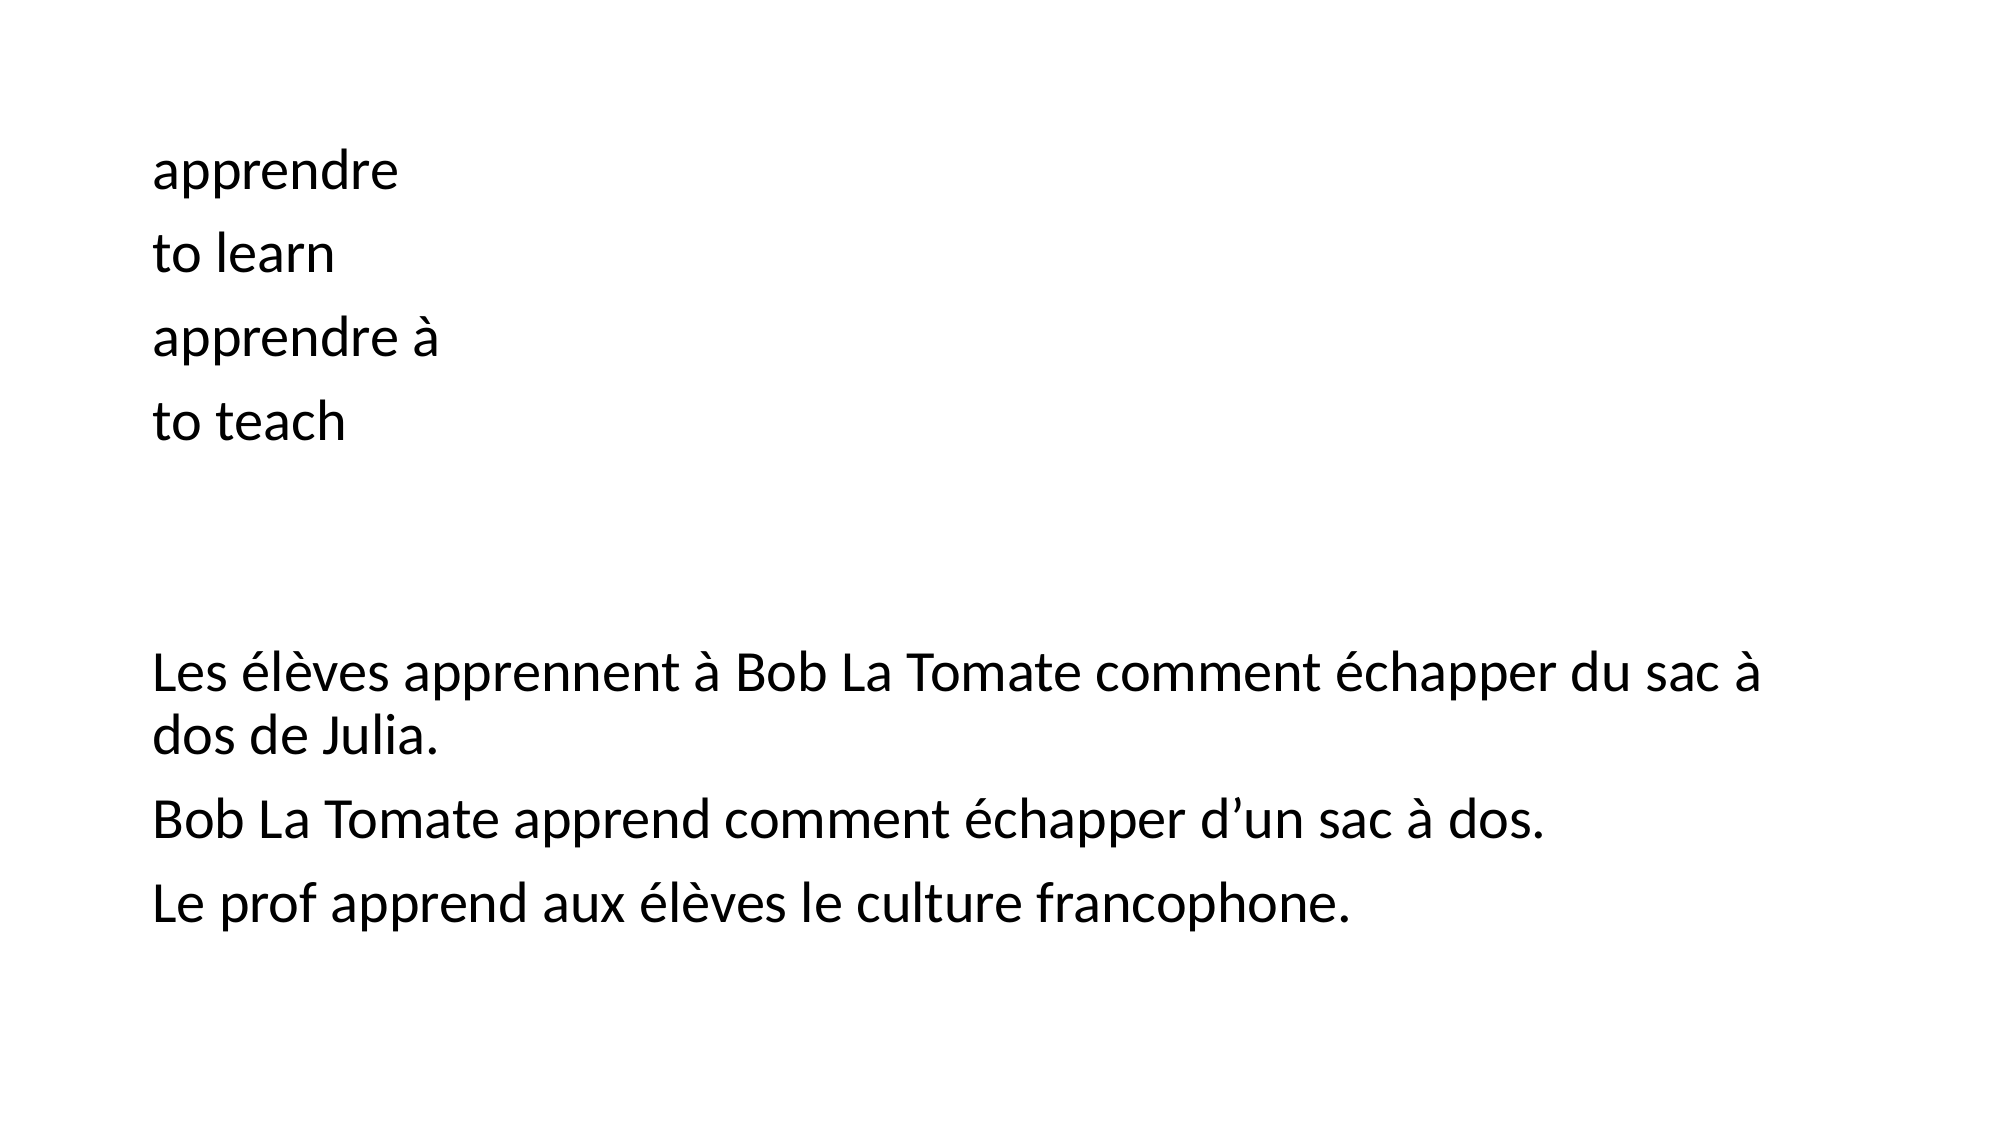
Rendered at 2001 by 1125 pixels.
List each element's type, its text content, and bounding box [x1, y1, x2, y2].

list apprendre to learn apprendre à to teach Les élèves apprennent à Bob La Tomate comment échapper du sac à dos de Julia. Bob La Tomate apprend comment échapper d’un sac à dos. Le prof apprend aux élèves le culture francophone. [137, 131, 1863, 1014]
